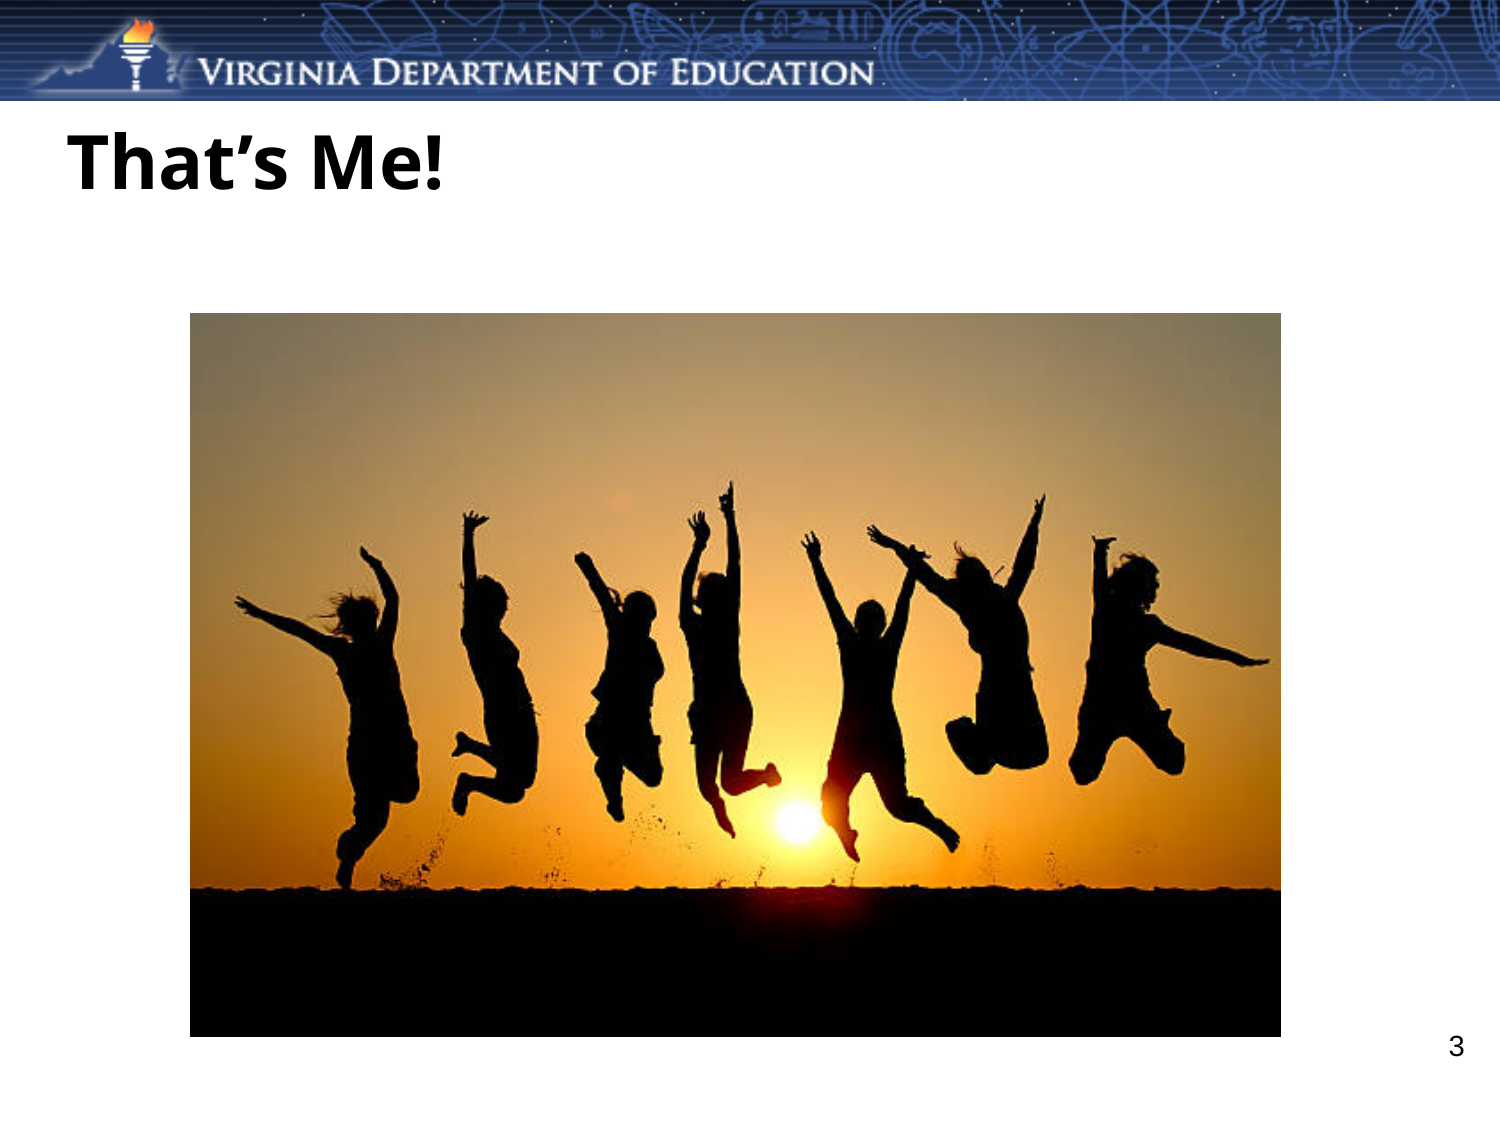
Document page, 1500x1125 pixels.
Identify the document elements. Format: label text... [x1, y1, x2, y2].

picture [190, 313, 1281, 1037]
title That’s Me! [51, 97, 1449, 223]
picture [0, 0, 1500, 101]
slide_number 3 [1389, 1019, 1480, 1106]
